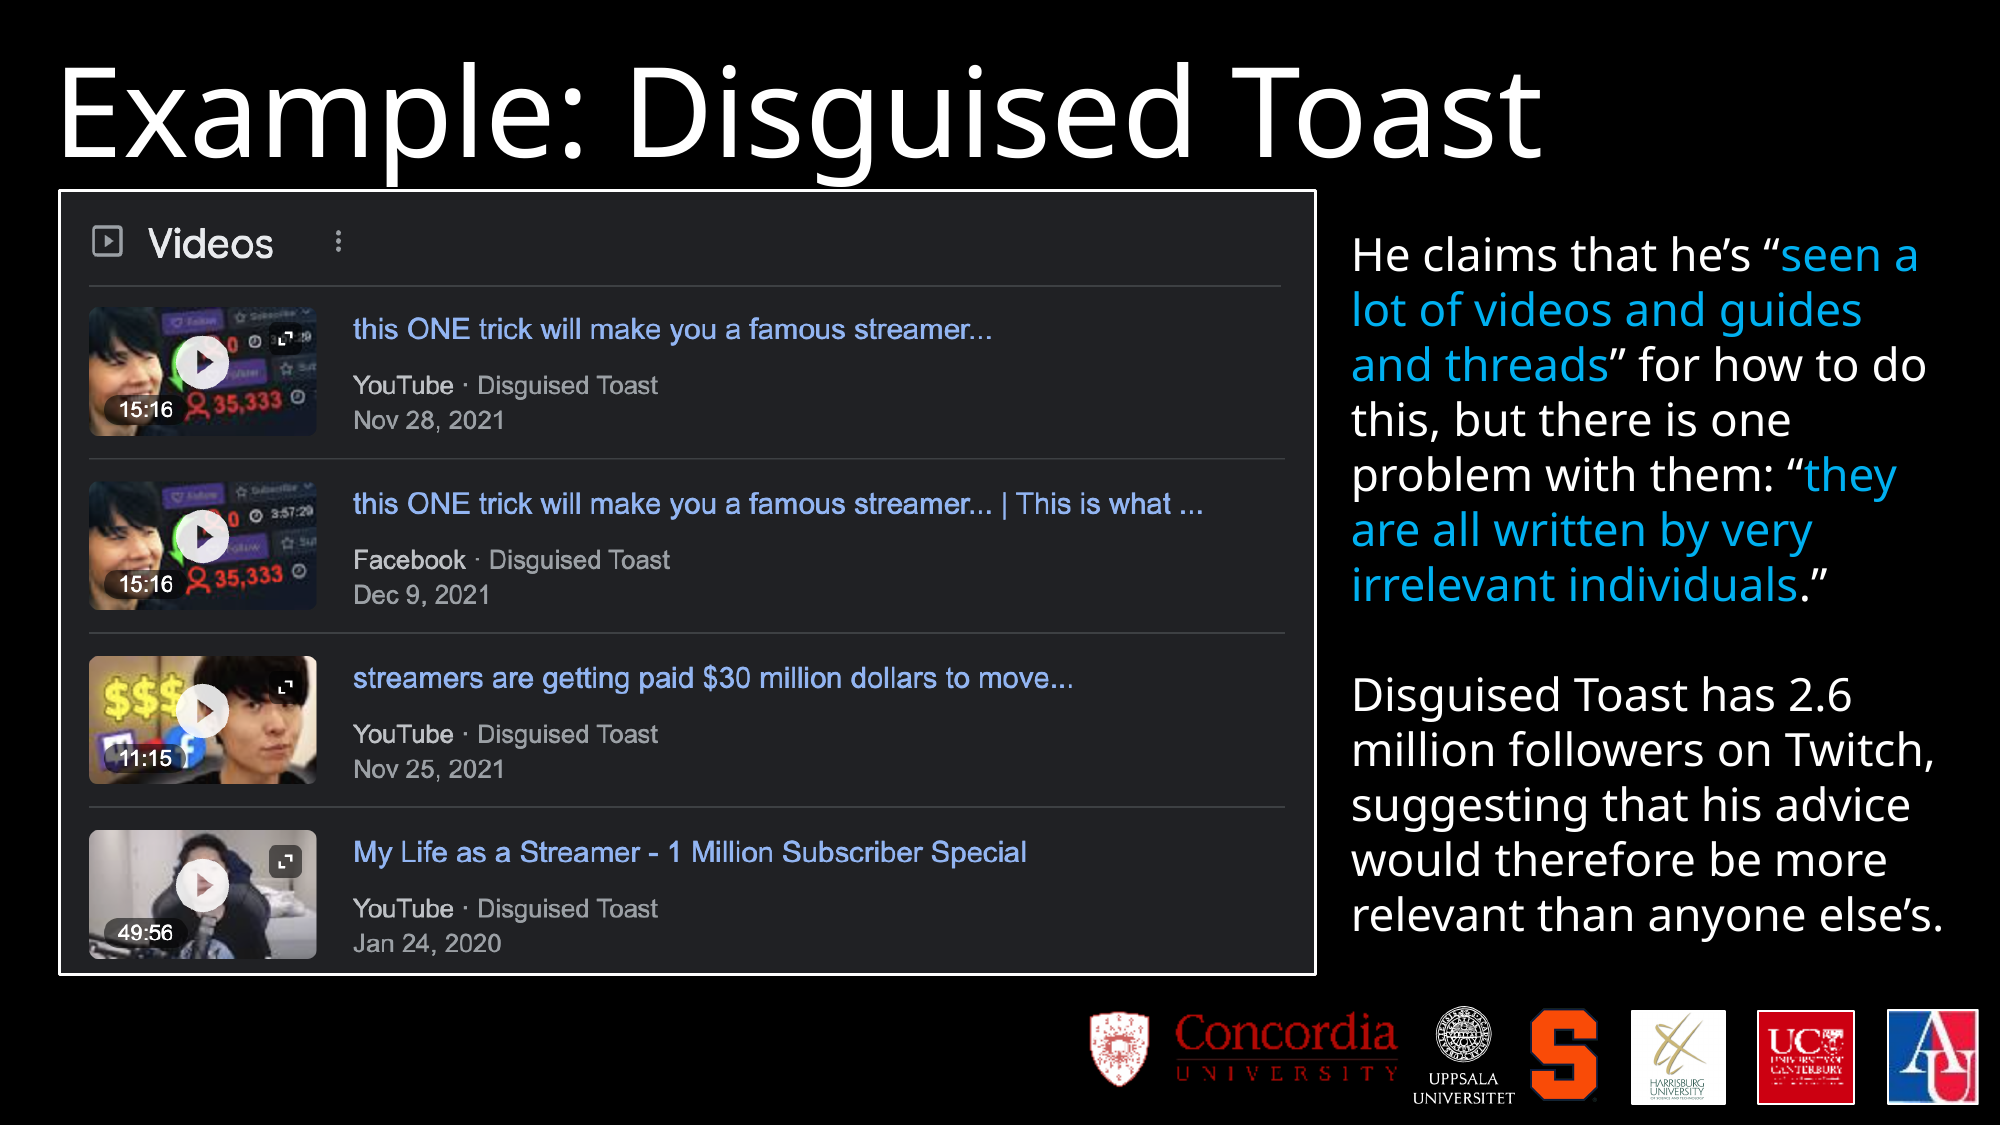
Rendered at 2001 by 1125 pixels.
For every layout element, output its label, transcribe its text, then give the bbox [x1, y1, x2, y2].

picture [1759, 1012, 1853, 1103]
picture [60, 191, 1314, 974]
text_box He claims that he’s “seen a lot of videos and guides and threads” for how to do this, but there is one problem with them: “they are all written by very irrelevant individuals.” Disguised Toast has 2.6 million followers on Twitch, suggesting that his advice would therefore be more relevant than anyone else’s. [1334, 208, 1961, 993]
picture [1889, 1011, 1977, 1103]
title Example: Disguised Toast [38, 41, 1589, 192]
picture [1076, 880, 1724, 1125]
